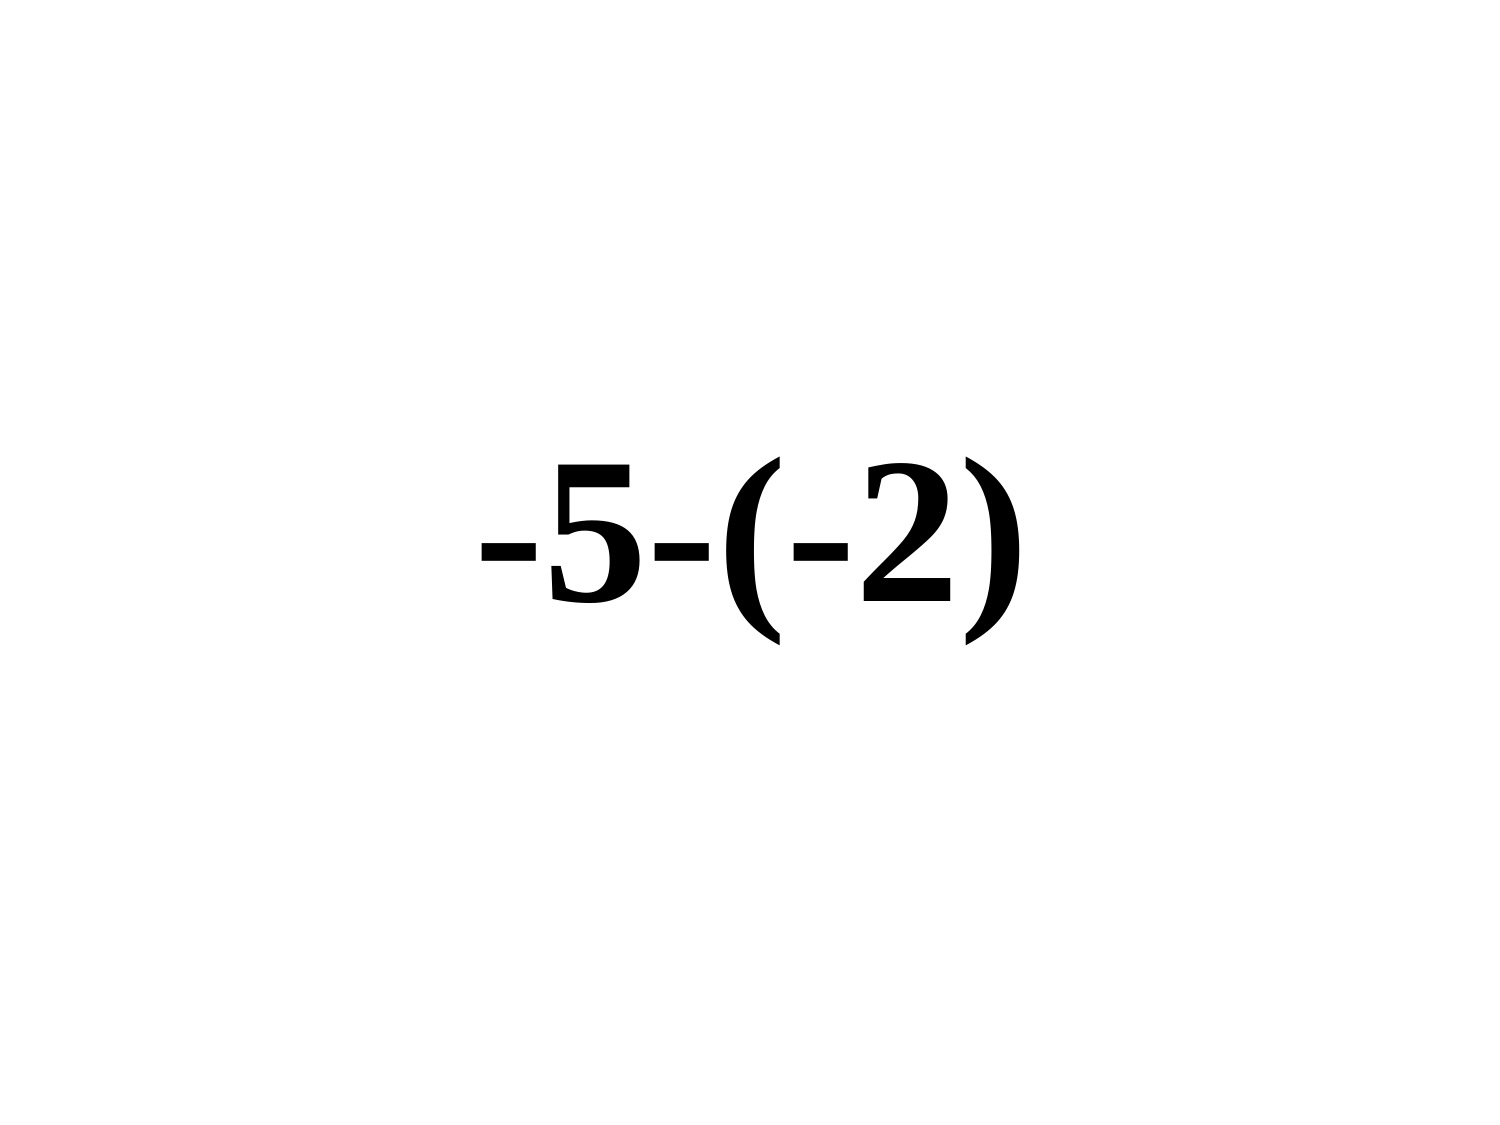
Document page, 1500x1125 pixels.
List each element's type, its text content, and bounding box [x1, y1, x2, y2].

list -5-(-2) [76, 385, 1427, 669]
